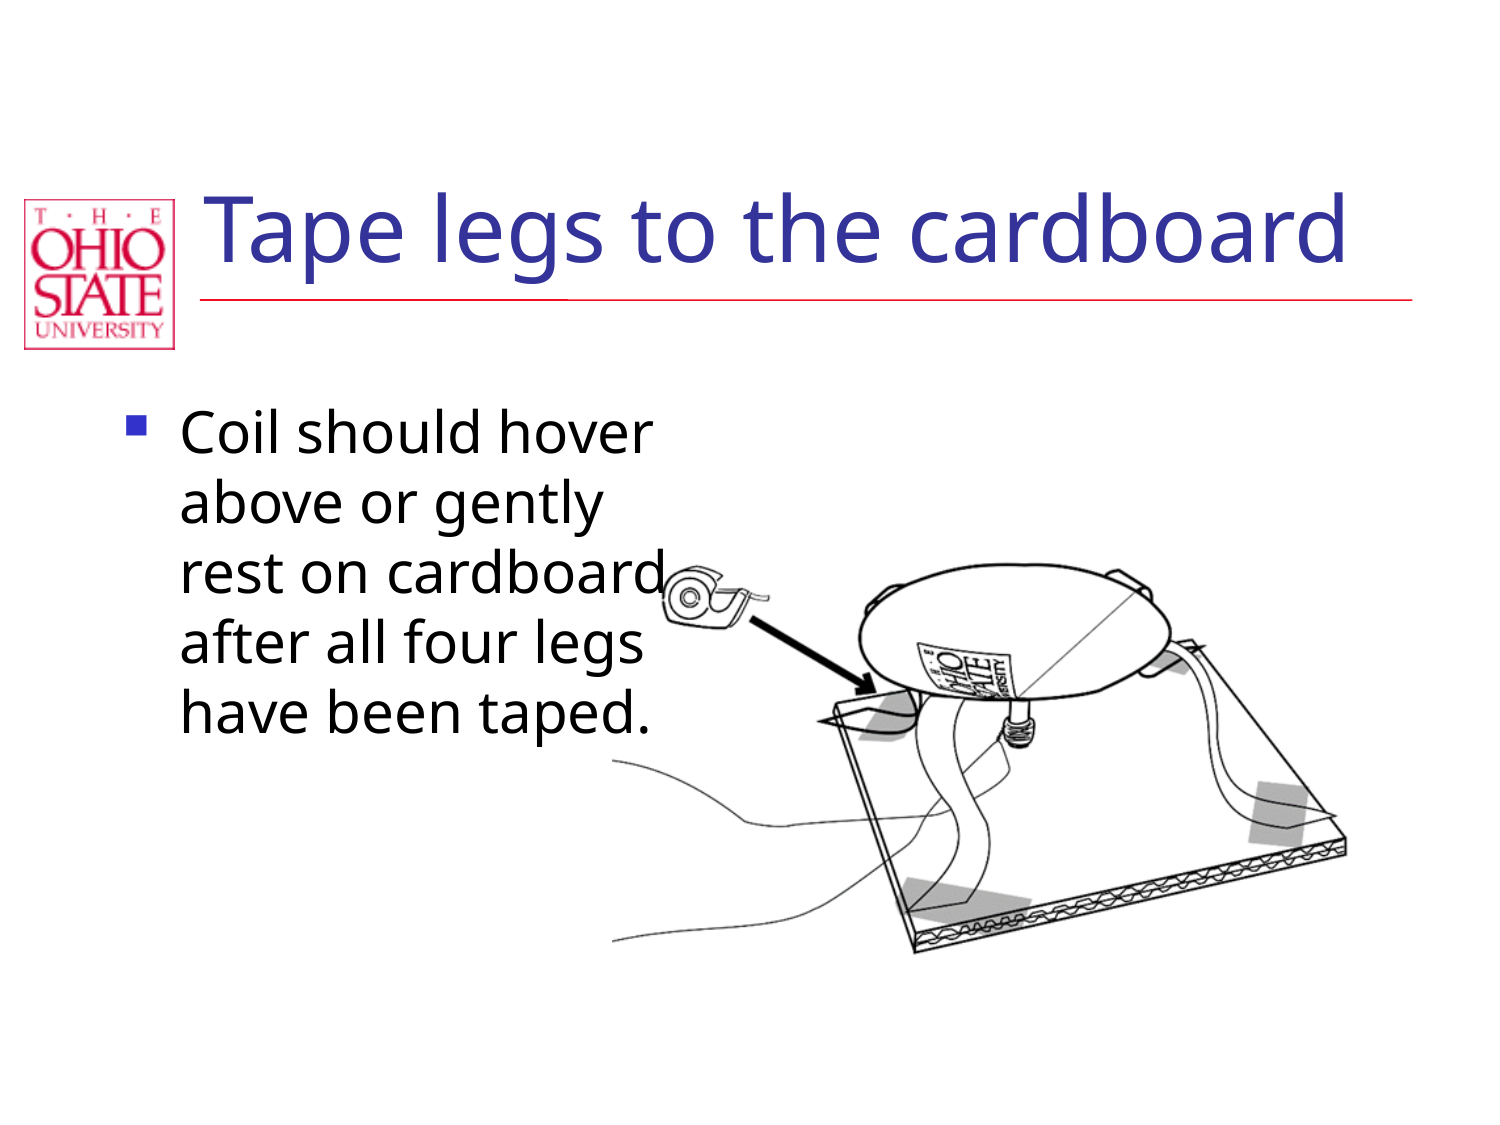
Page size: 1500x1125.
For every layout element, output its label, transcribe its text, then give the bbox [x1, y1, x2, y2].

list Coil should hover above or gently rest on cardboard after all four legs have been taped. [108, 387, 734, 1063]
picture [24, 199, 175, 350]
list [612, 490, 1399, 1007]
title Tape legs to the cardboard [188, 101, 1468, 289]
